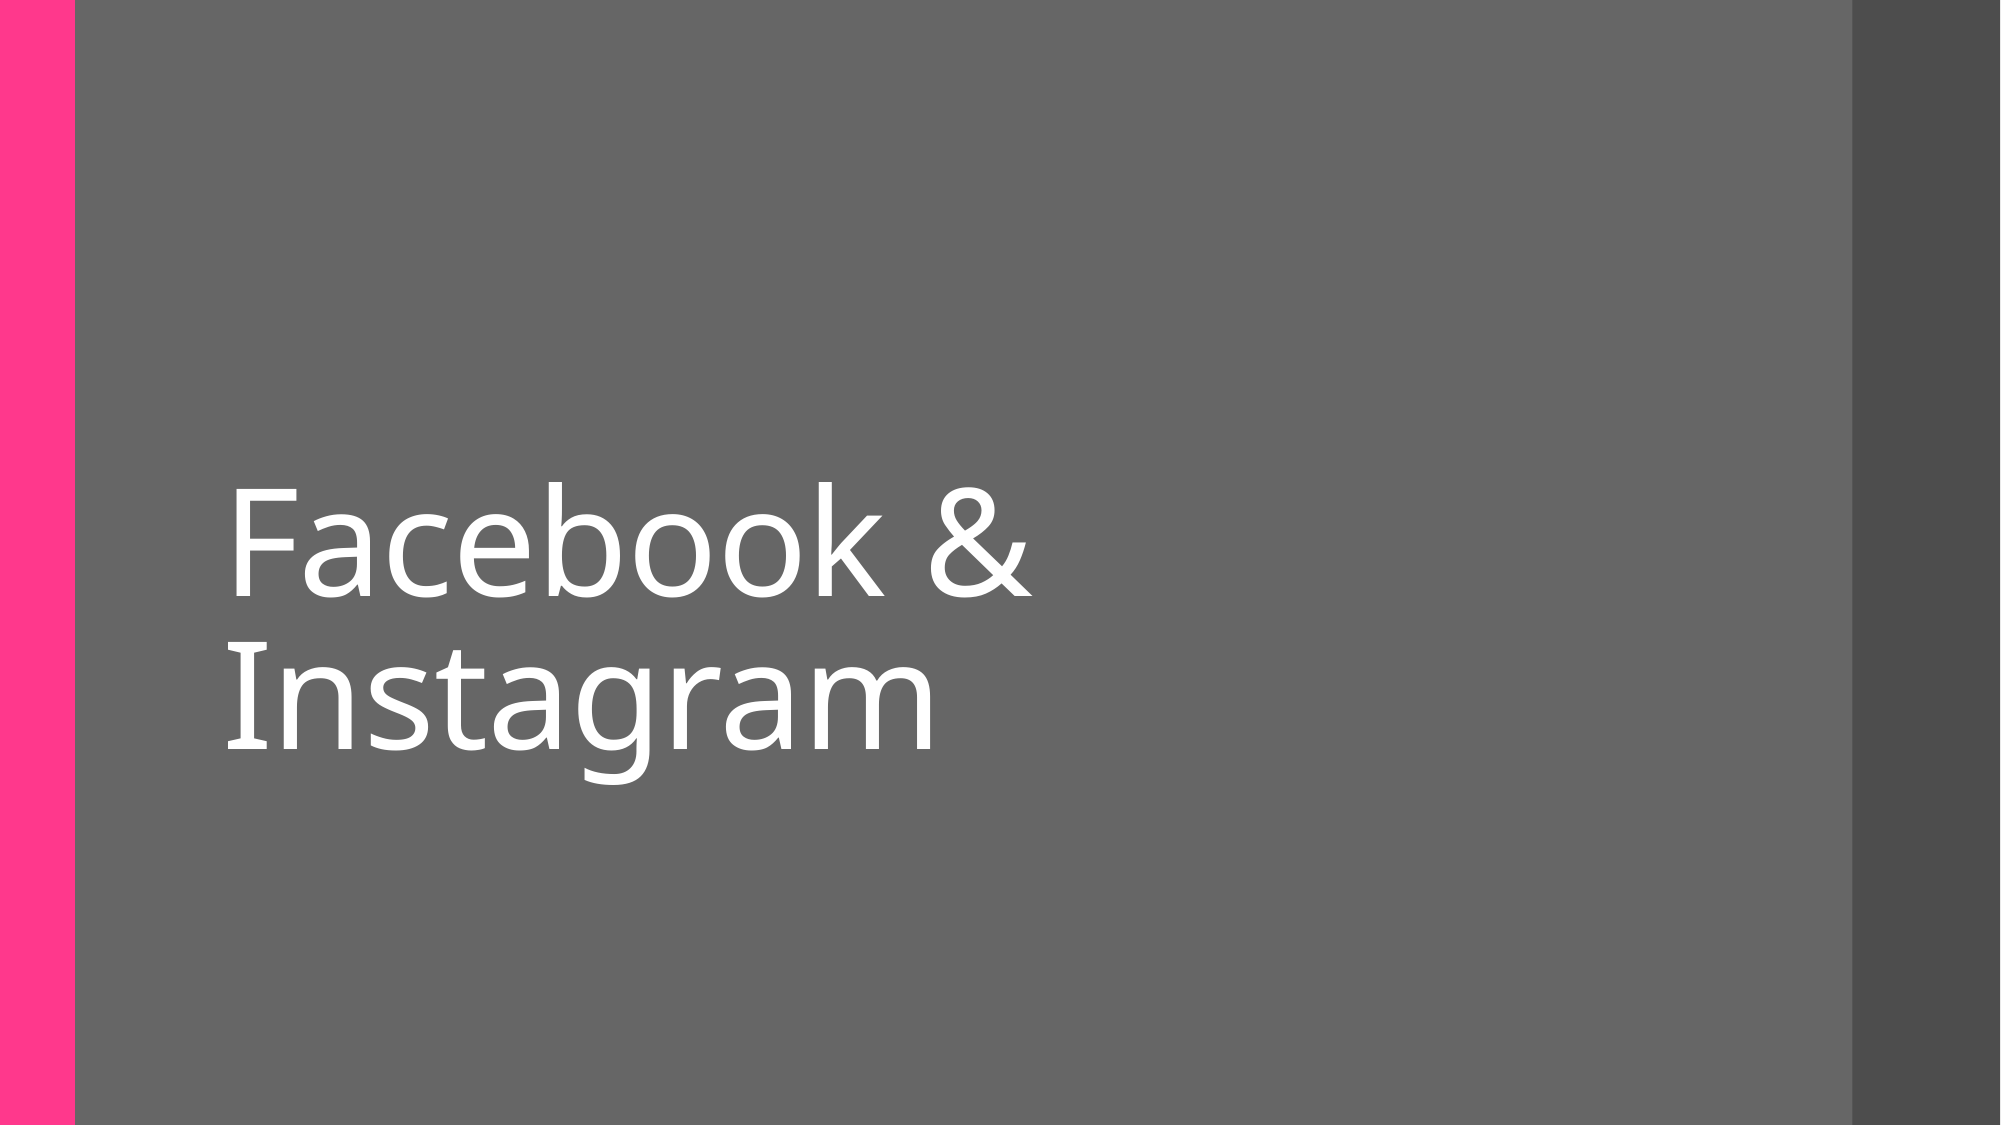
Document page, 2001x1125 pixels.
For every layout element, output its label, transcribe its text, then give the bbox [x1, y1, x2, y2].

title Facebook & Instagram [206, 124, 1752, 788]
